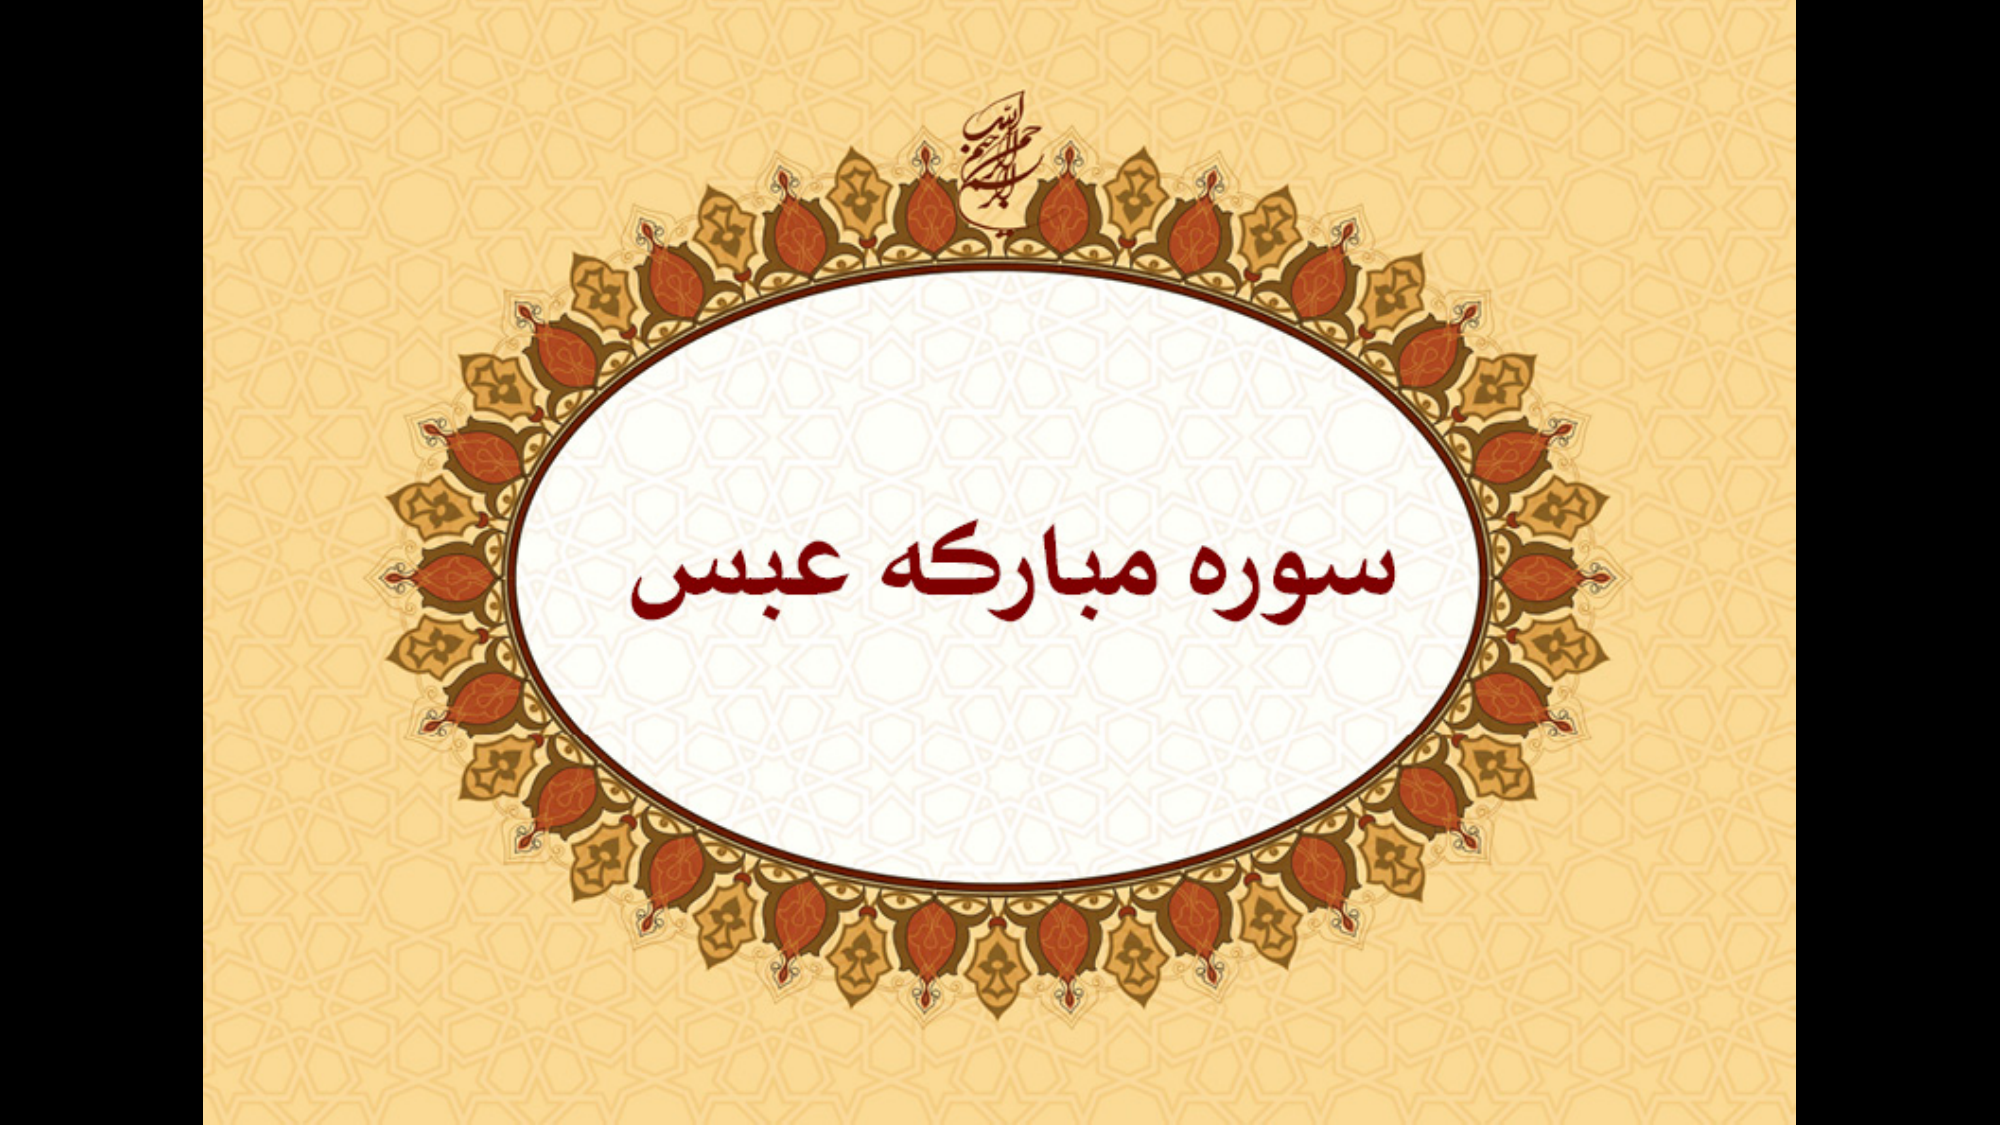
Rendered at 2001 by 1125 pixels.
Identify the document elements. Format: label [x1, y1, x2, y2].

picture [203, 0, 1796, 1125]
